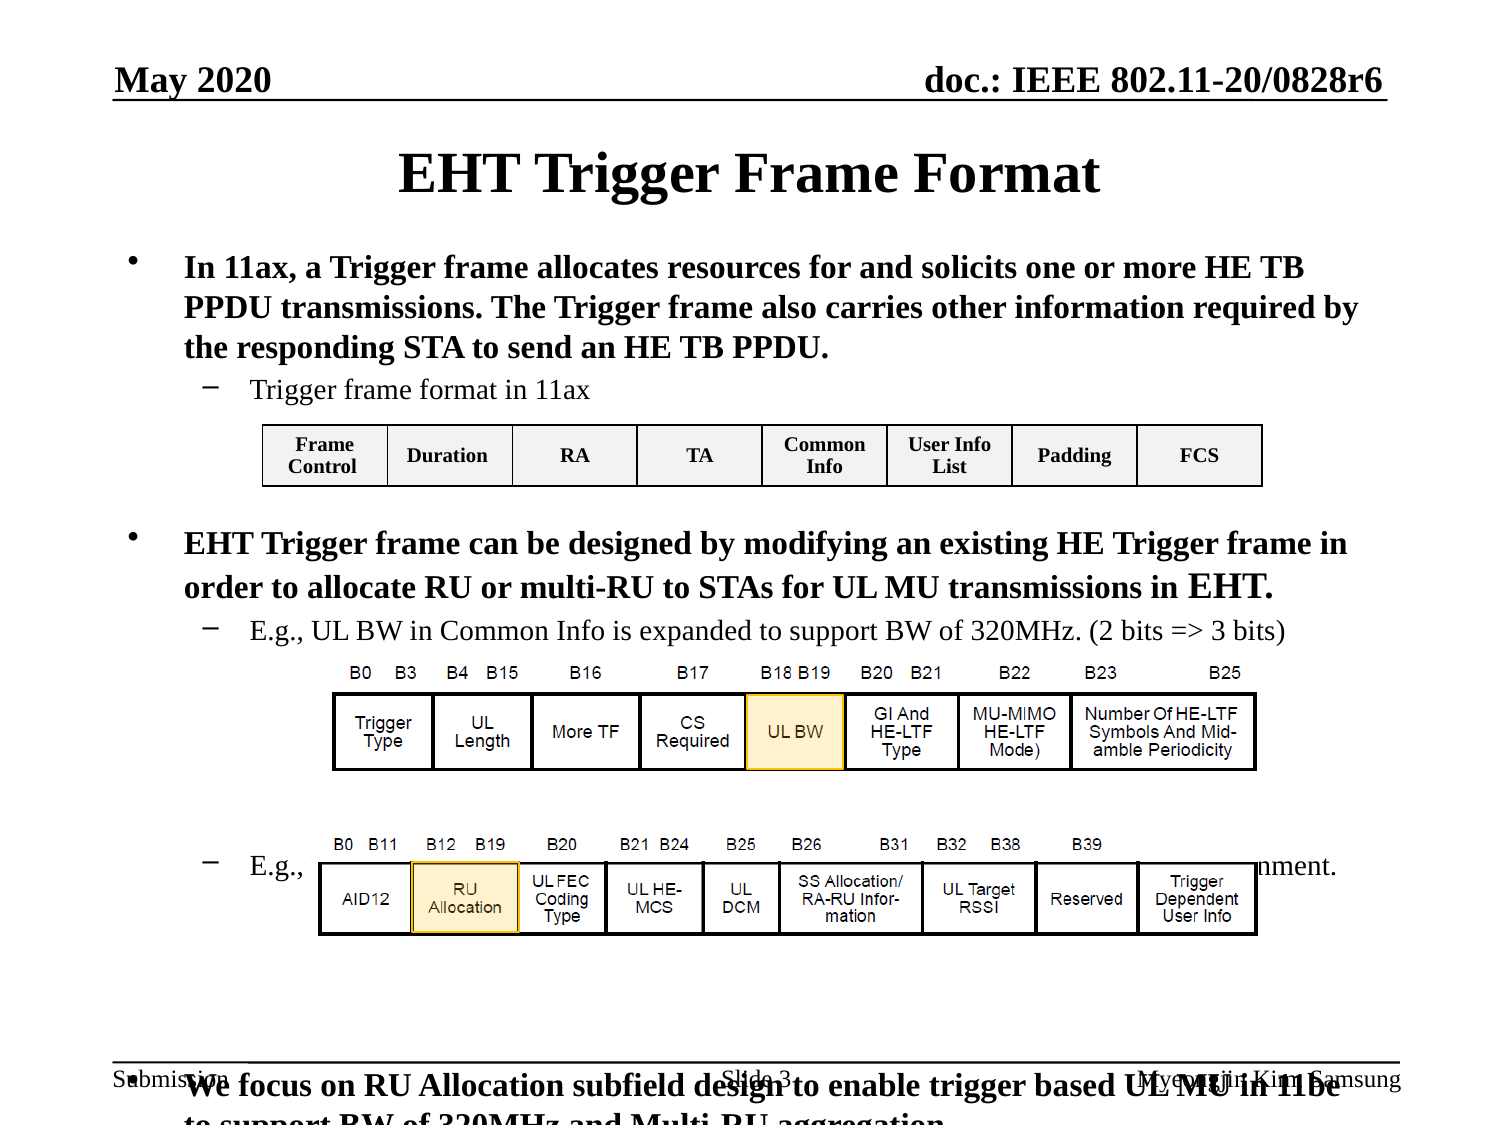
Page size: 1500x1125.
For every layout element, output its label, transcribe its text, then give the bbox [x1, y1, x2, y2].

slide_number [114, 54, 309, 101]
table_header Common Info [763, 426, 886, 485]
table_header FCS [1138, 426, 1261, 485]
list In 11ax, a Trigger frame allocates resources for and solicits one or more HE TB PPDU transmissions. The Trigger frame also carries other information required by the responding STA to send an HE TB PPDU. Trigger frame format in 11ax EHT Trigger frame can be designed by modifying an existing HE Trigger frame in order to allocate RU or multi-RU to STAs for UL MU transmissions in EHT. E.g., UL BW in Common Info is expanded to support BW of 320MHz. (2 bits => 3 bits) E.g., RU Allocation subfield in User Info field is expanded to indicate multi-RU assignment. We focus on RU Allocation subfield design to enable trigger based UL MU in 11be to support BW of 320MHz and Multi-RU aggregation. [112, 237, 1388, 1001]
footer Myeongjin Kim, Samsung [1130, 1061, 1402, 1093]
table_header User Info List [888, 426, 1011, 485]
picture [312, 835, 1259, 938]
slide_number Slide 3 [712, 1061, 800, 1093]
table_header Duration [388, 426, 512, 485]
table_header Padding [1013, 426, 1136, 485]
picture [324, 662, 1258, 775]
table_header RA [513, 426, 636, 485]
table_header TA [638, 426, 761, 485]
title EHT Trigger Frame Format [112, 112, 1388, 226]
table_header Frame Control [263, 426, 387, 485]
